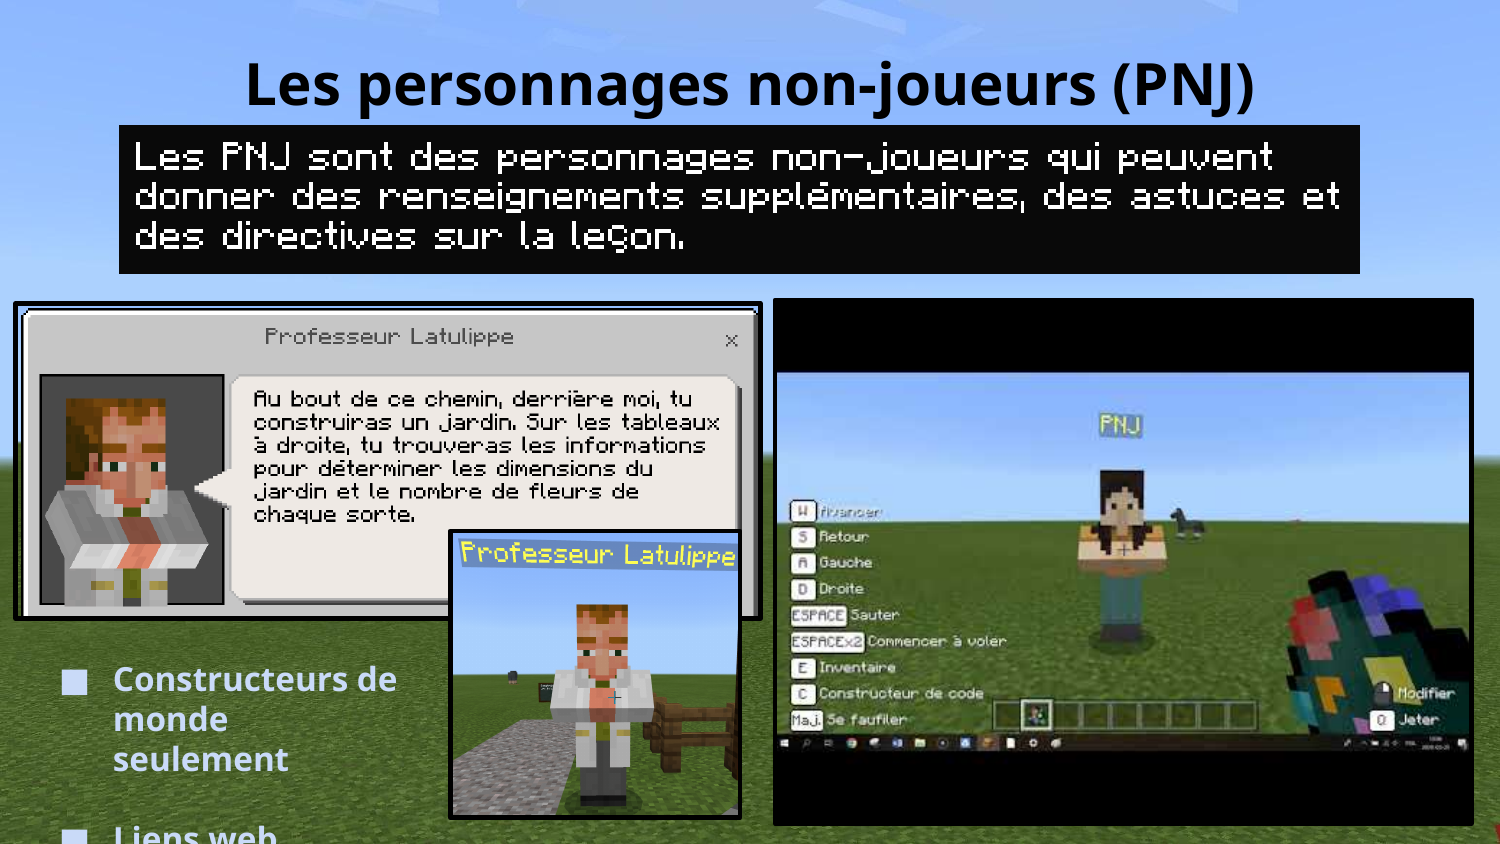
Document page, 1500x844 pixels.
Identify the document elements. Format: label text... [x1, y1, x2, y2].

title Les personnages non-joueurs (PNJ) [51, 32, 1449, 126]
picture [0, 0, 1500, 844]
text_box Constructeurs de monde seulement Liens web [22, 643, 425, 809]
